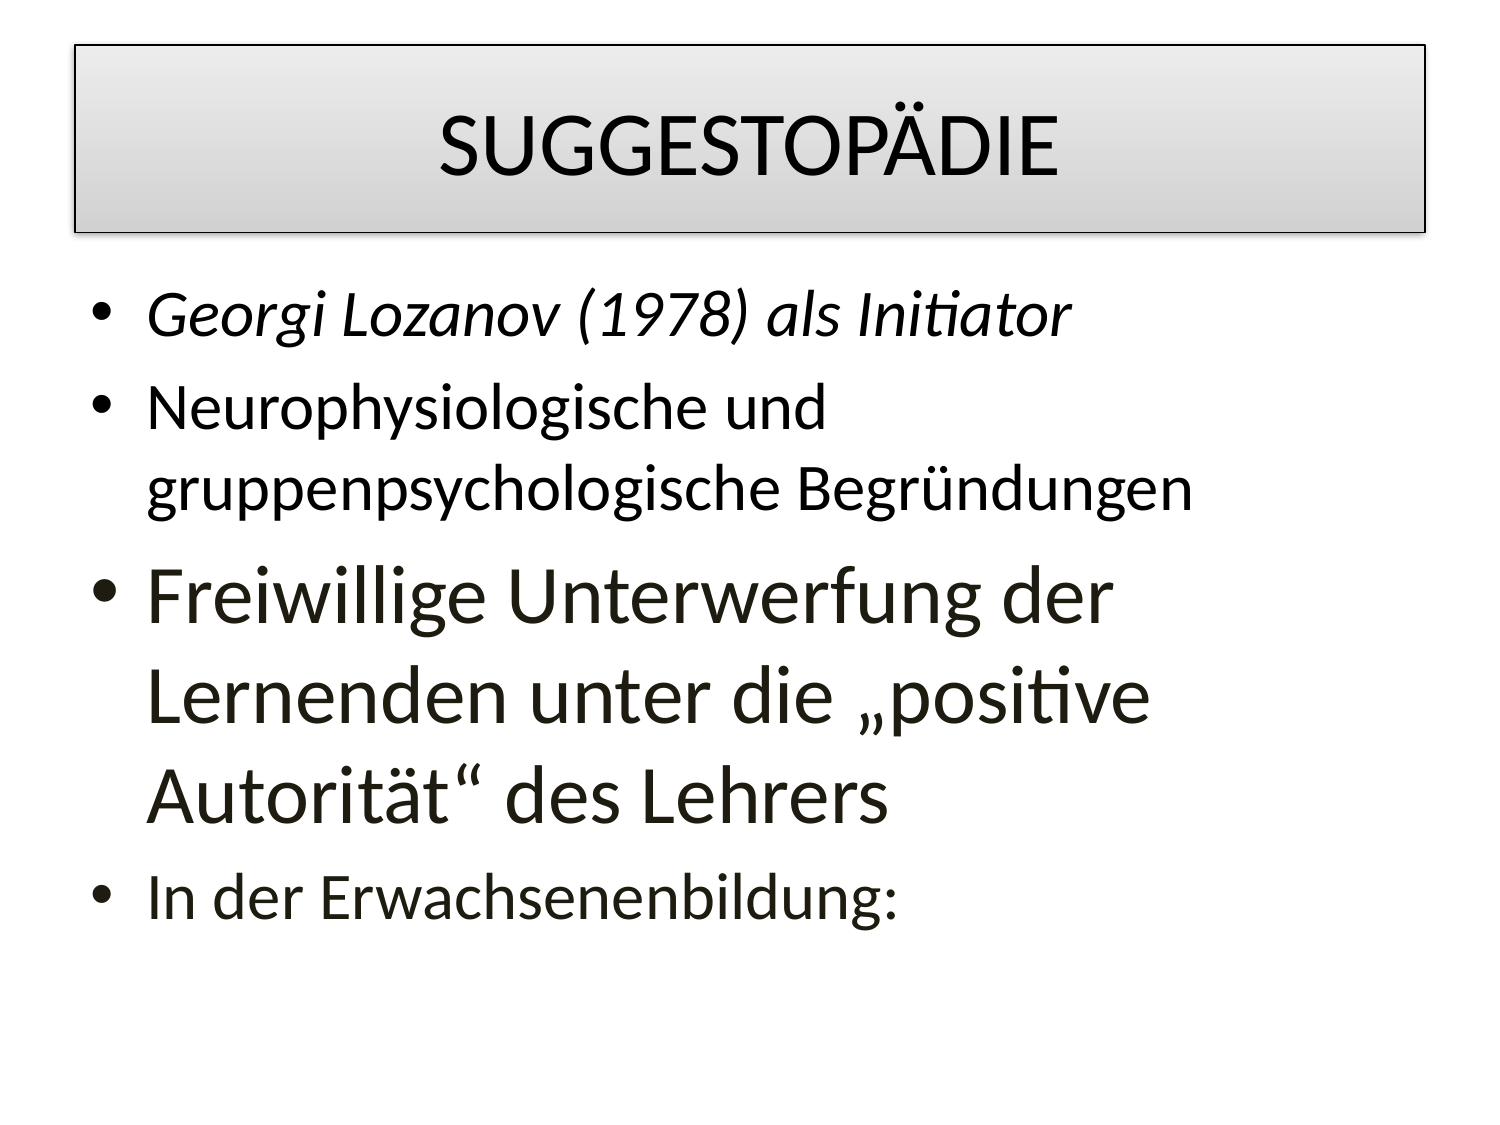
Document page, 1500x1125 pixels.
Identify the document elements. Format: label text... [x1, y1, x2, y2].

list Georgi Lozanov (1978) als Initiator Neurophysiologische und gruppenpsychologische Begründungen Freiwillige Unterwerfung der Lernenden unter die „positive Autorität“ des Lehrers In der Erwachsenenbildung: [75, 262, 1425, 1005]
title SUGGESTOPÄDIE [74, 44, 1426, 233]
